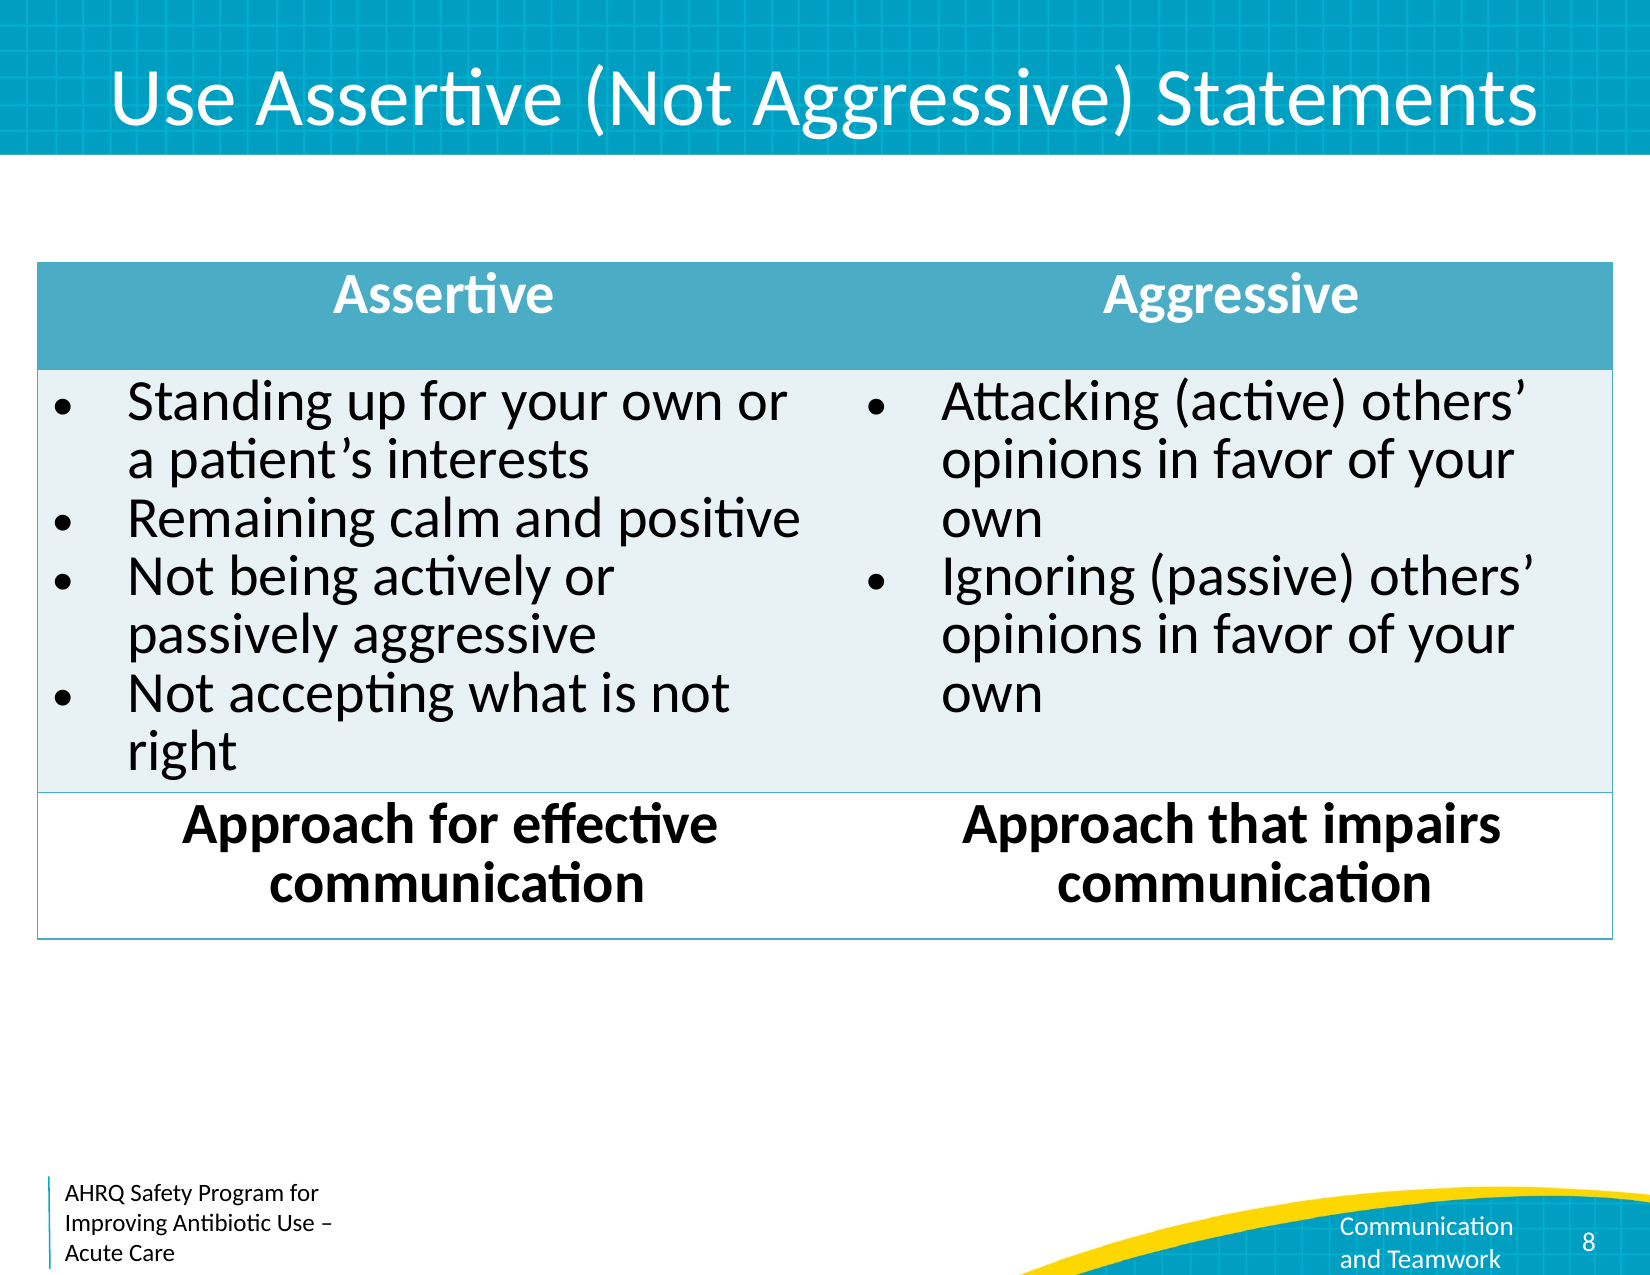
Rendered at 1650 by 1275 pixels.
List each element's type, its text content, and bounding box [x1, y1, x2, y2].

slide_number 8 [1532, 1207, 1613, 1275]
title Use Assertive (Not Aggressive) Statements [0, 0, 1650, 150]
table_cell Approach that impairs communication [851, 793, 1612, 938]
picture [0, 150, 1650, 1275]
table_cell Standing up for your own or a patient’s interests Remaining calm and positive Not being actively or passively aggressive Not accepting what is not right [38, 370, 851, 792]
picture [1370, 1257, 1377, 1266]
table_cell Attacking (active) others’ opinions in favor of your own Ignoring (passive) others’ opinions in favor of your own [851, 370, 1612, 792]
table_header Assertive [38, 263, 851, 369]
table_header Aggressive [851, 263, 1612, 369]
table_cell Approach for effective communication [38, 793, 851, 938]
